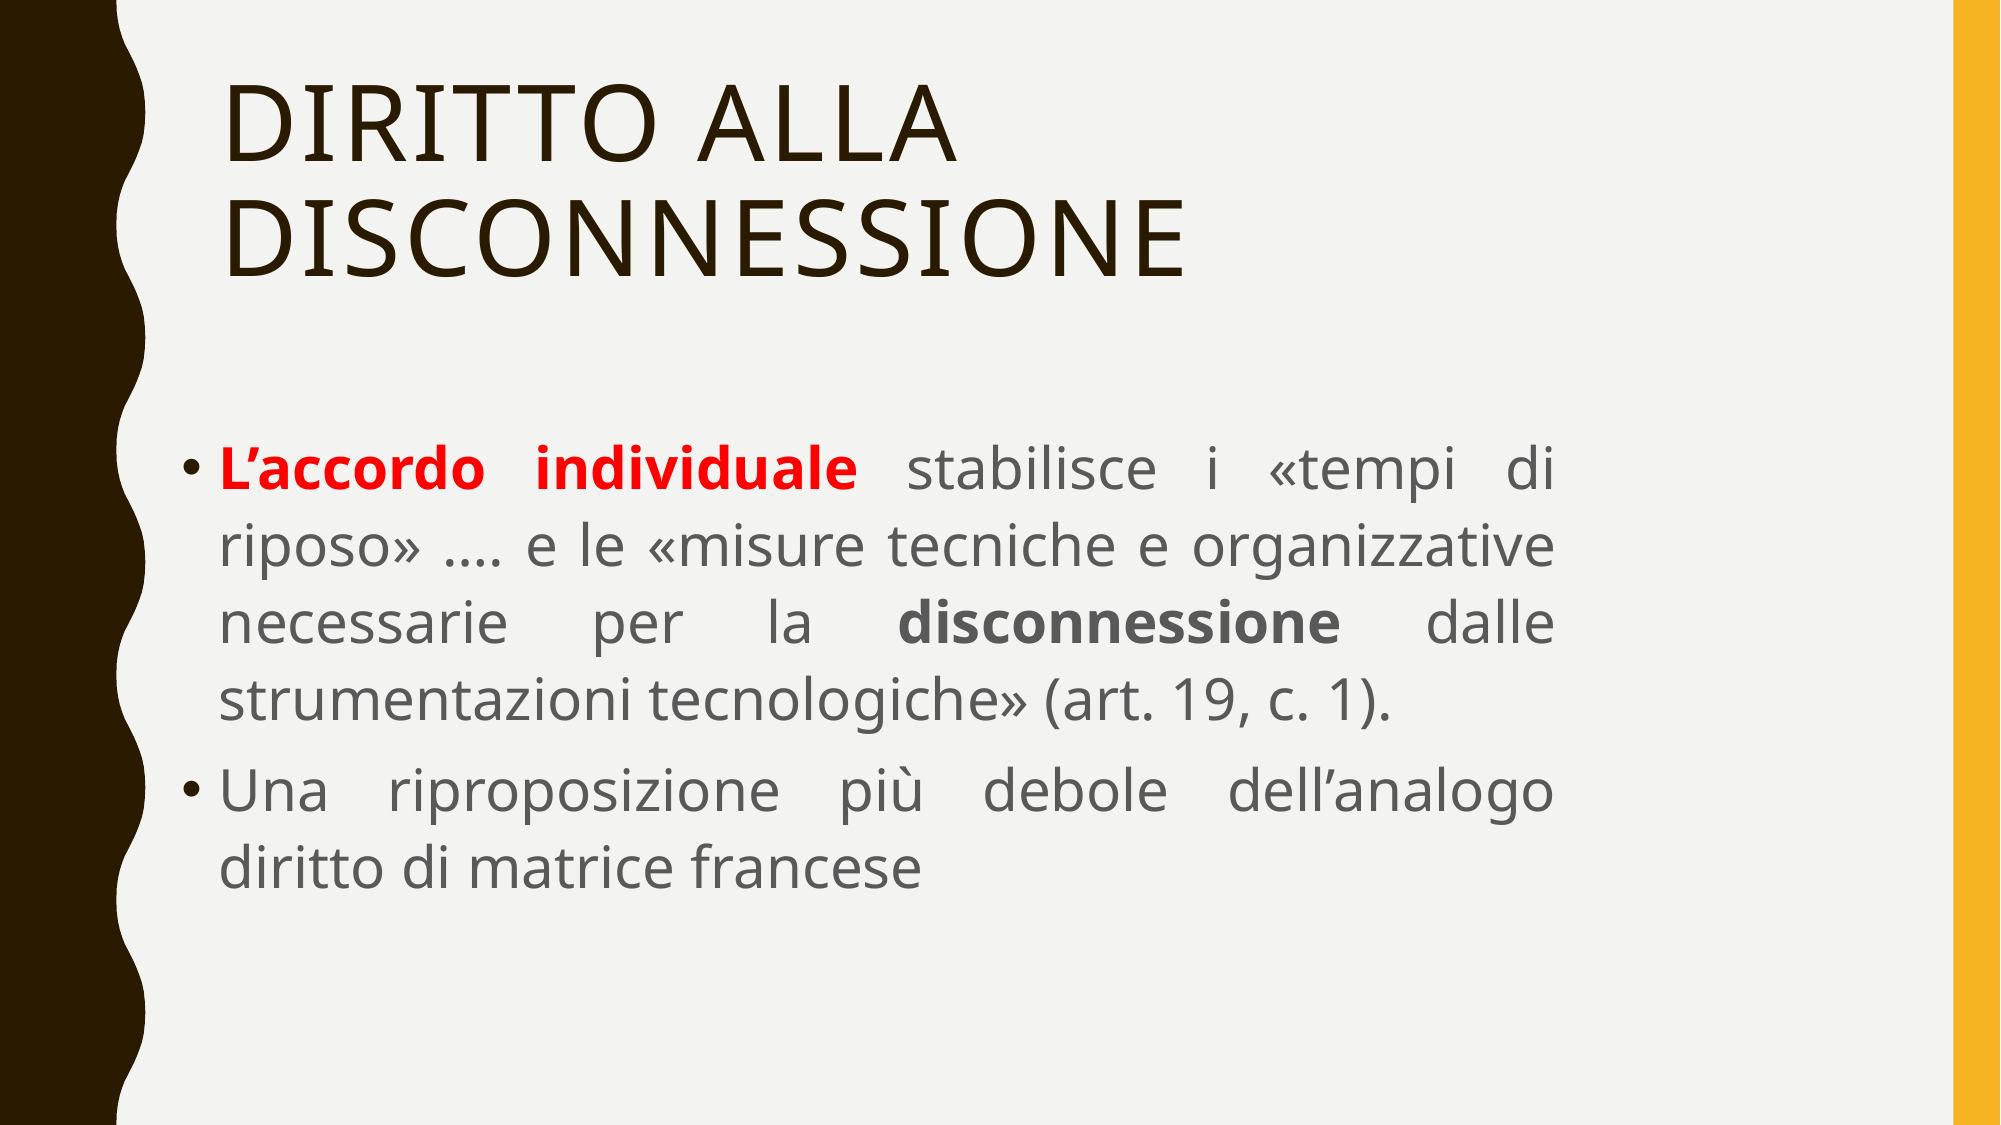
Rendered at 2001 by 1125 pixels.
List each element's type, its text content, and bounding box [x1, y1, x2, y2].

title DIRITTO ALLA DISCONNESSIONE [205, 62, 1875, 308]
list L’accordo individuale stabilisce i «tempi di riposo» …. e le «misure tecniche e organizzative necessarie per la disconnessione dalle strumentazioni tecnologiche» (art. 19, c. 1). Una riproposizione più debole dell’analogo diritto di matrice francese [166, 416, 1572, 1005]
